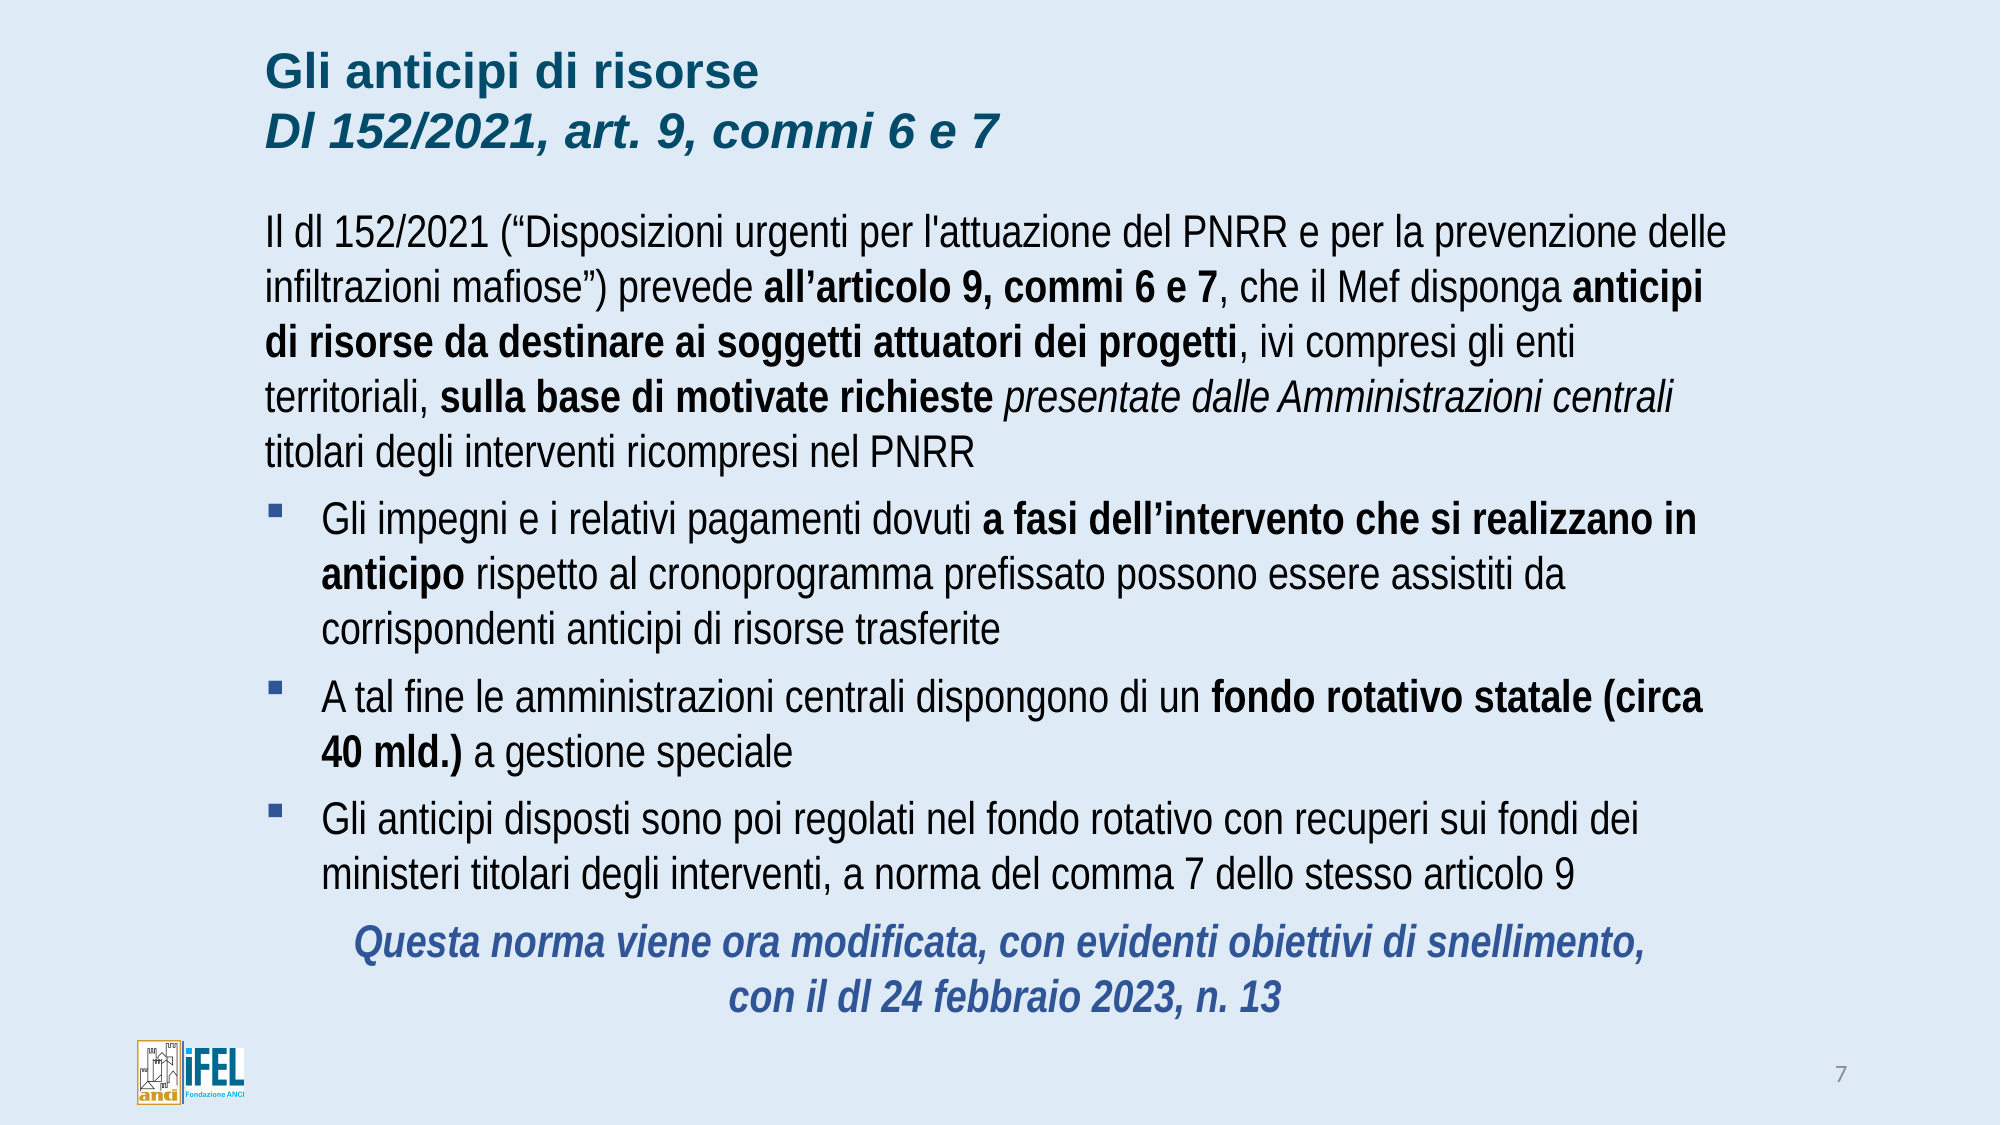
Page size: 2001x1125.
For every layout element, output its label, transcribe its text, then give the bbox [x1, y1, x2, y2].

text_box Gli anticipi di risorse Dl 152/2021, art. 9, commi 6 e 7 [249, 31, 1475, 167]
subtitle Il dl 152/2021 (“Disposizioni urgenti per l'attuazione del PNRR e per la prevenzione delle infiltrazioni mafiose”) prevede all’articolo 9, commi 6 e 7, che il Mef disponga anticipi di risorse da destinare ai soggetti attuatori dei progetti, ivi compresi gli enti territoriali, sulla base di motivate richieste presentate dalle Amministrazioni centrali titolari degli interventi ricompresi nel PNRR Gli impegni e i relativi pagamenti dovuti a fasi dell’intervento che si realizzano in anticipo rispetto al cronoprogramma prefissato possono essere assistiti da corrispondenti anticipi di risorse trasferite A tal fine le amministrazioni centrali dispongono di un fondo rotativo statale (circa 40 mld.) a gestione speciale Gli anticipi disposti sono poi regolati nel fondo rotativo con recuperi sui fondi dei ministeri titolari degli interventi, a norma del comma 7 dello stesso articolo 9 Questa norma viene ora modificata, con evidenti obiettivi di snellimento, con il dl 24 febbraio 2023, n. 13 [249, 194, 1750, 1057]
picture [236, 1048, 244, 1079]
title [249, 59, 1750, 168]
slide_number 7 [1412, 1042, 1863, 1103]
picture [137, 1040, 181, 1105]
picture [186, 1048, 244, 1097]
